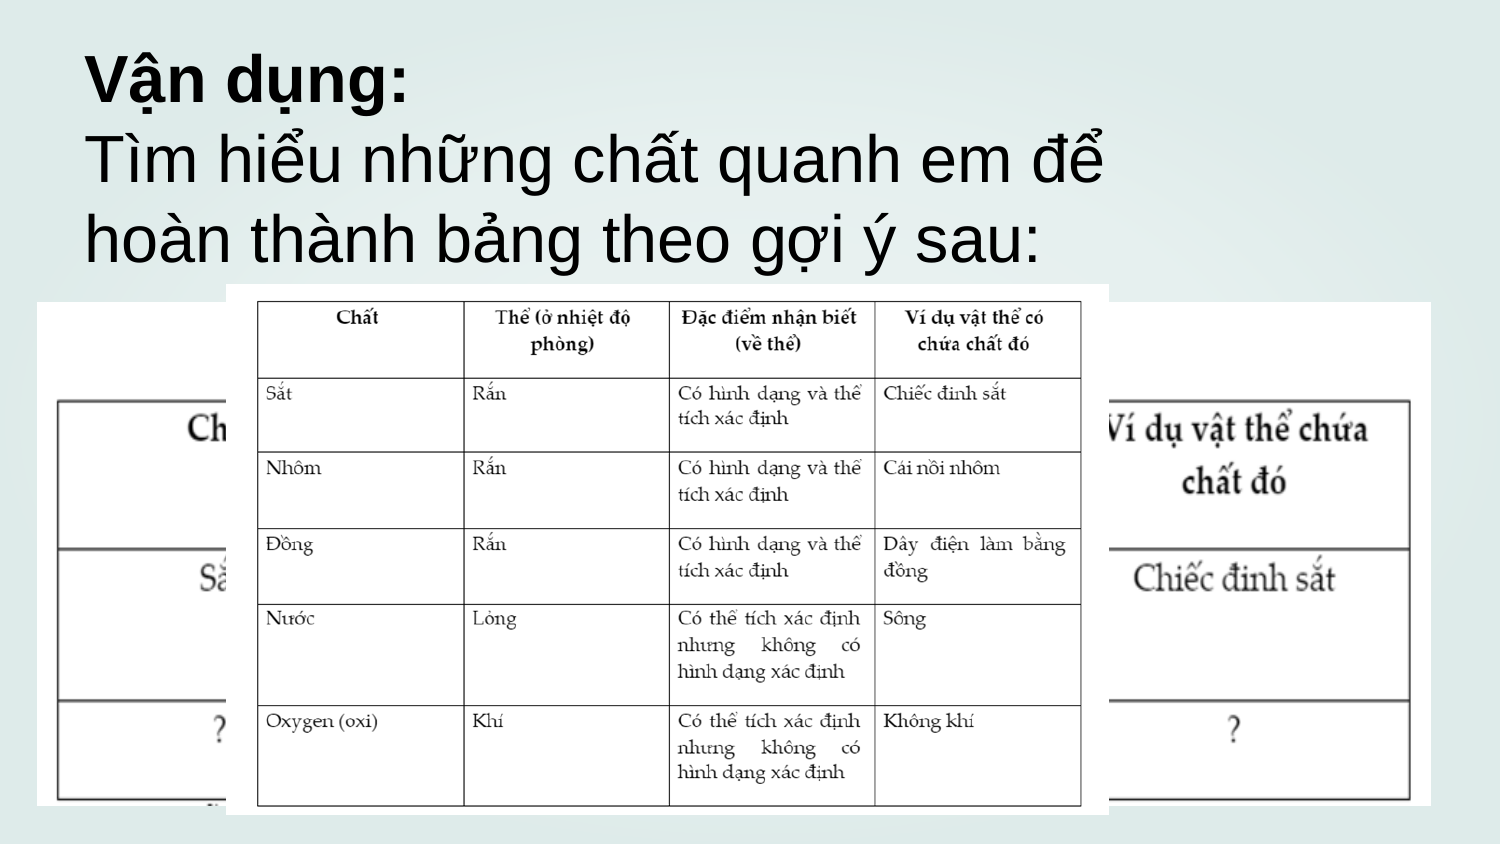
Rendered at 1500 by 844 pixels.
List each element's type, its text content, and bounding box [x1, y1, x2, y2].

text_box Vận dụng: Tìm hiểu những chất quanh em để hoàn thành bảng theo gợi ý sau: [69, 28, 1245, 300]
picture [0, 0, 1500, 844]
